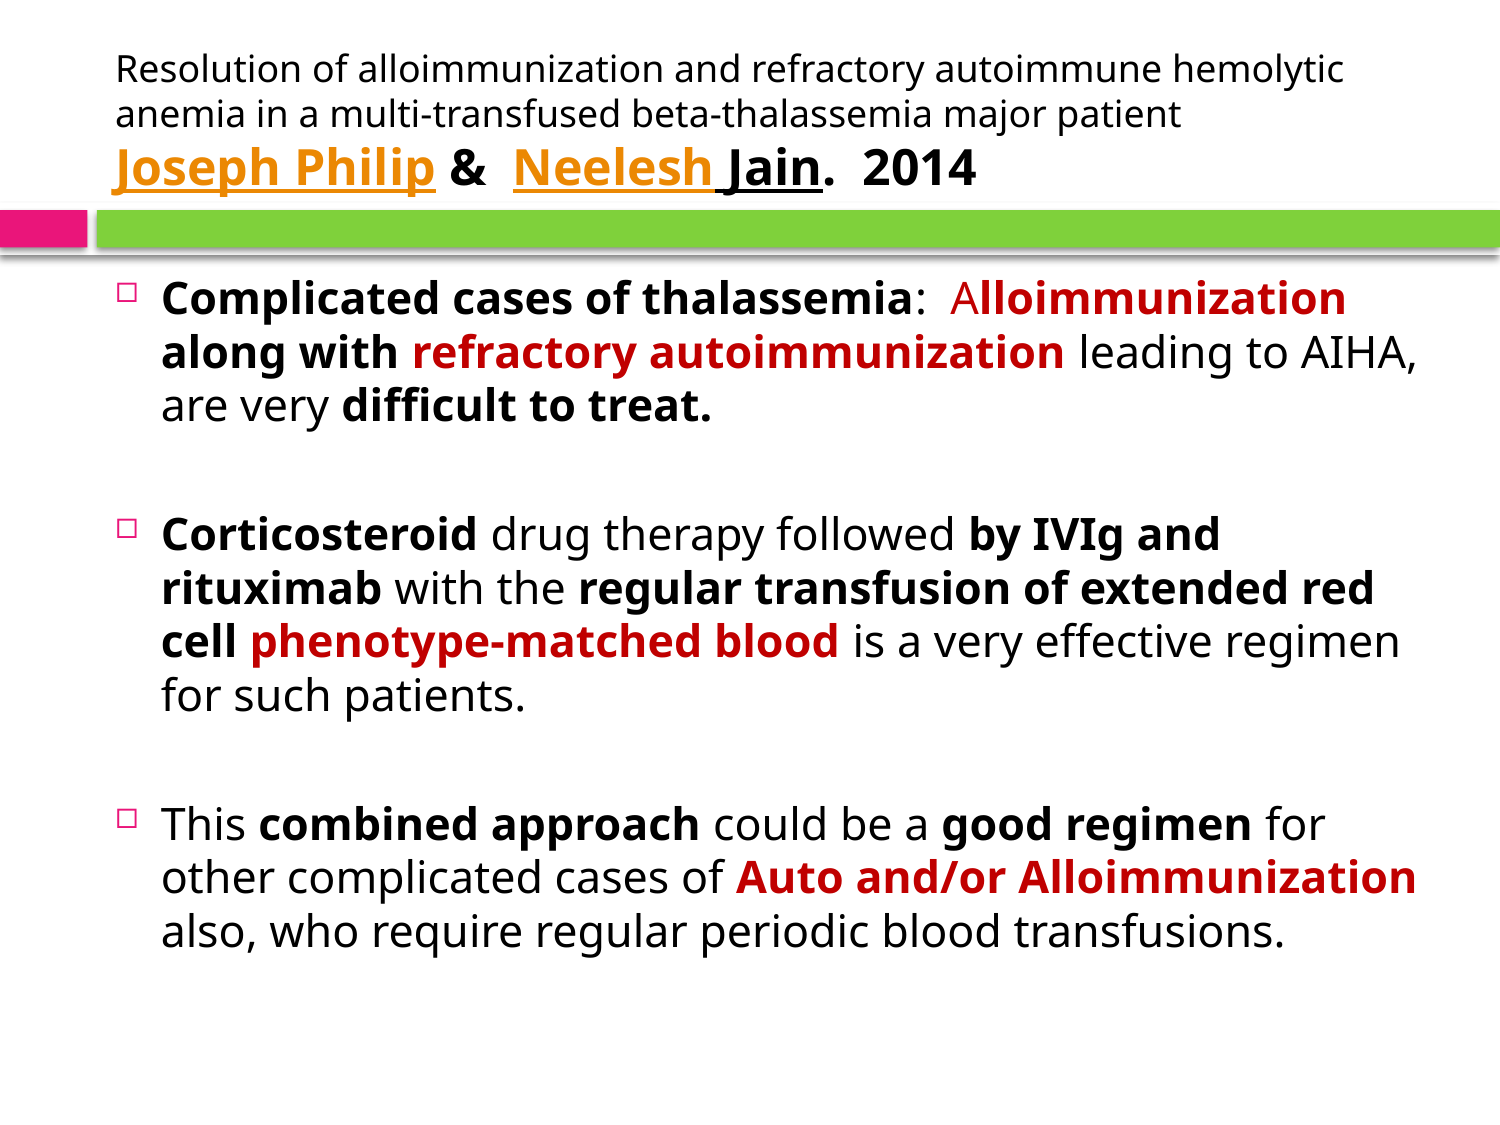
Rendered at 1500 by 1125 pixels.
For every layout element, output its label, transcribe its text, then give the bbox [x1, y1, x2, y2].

title Resolution of alloimmunization and refractory autoimmune hemolytic anemia in a multi-transfused beta-thalassemia major patient Joseph Philip & Neelesh Jain. 2014 [100, 37, 1438, 211]
list Complicated cases of thalassemia: Alloimmunization along with refractory autoimmunization leading to AIHA, are very difficult to treat. Corticosteroid drug therapy followed by IVIg and rituximab with the regular transfusion of extended red cell phenotype-matched blood is a very effective regimen for such patients. This combined approach could be a good regimen for other complicated cases of Auto and/or Alloimmunization also, who require regular periodic blood transfusions. [100, 262, 1438, 1000]
